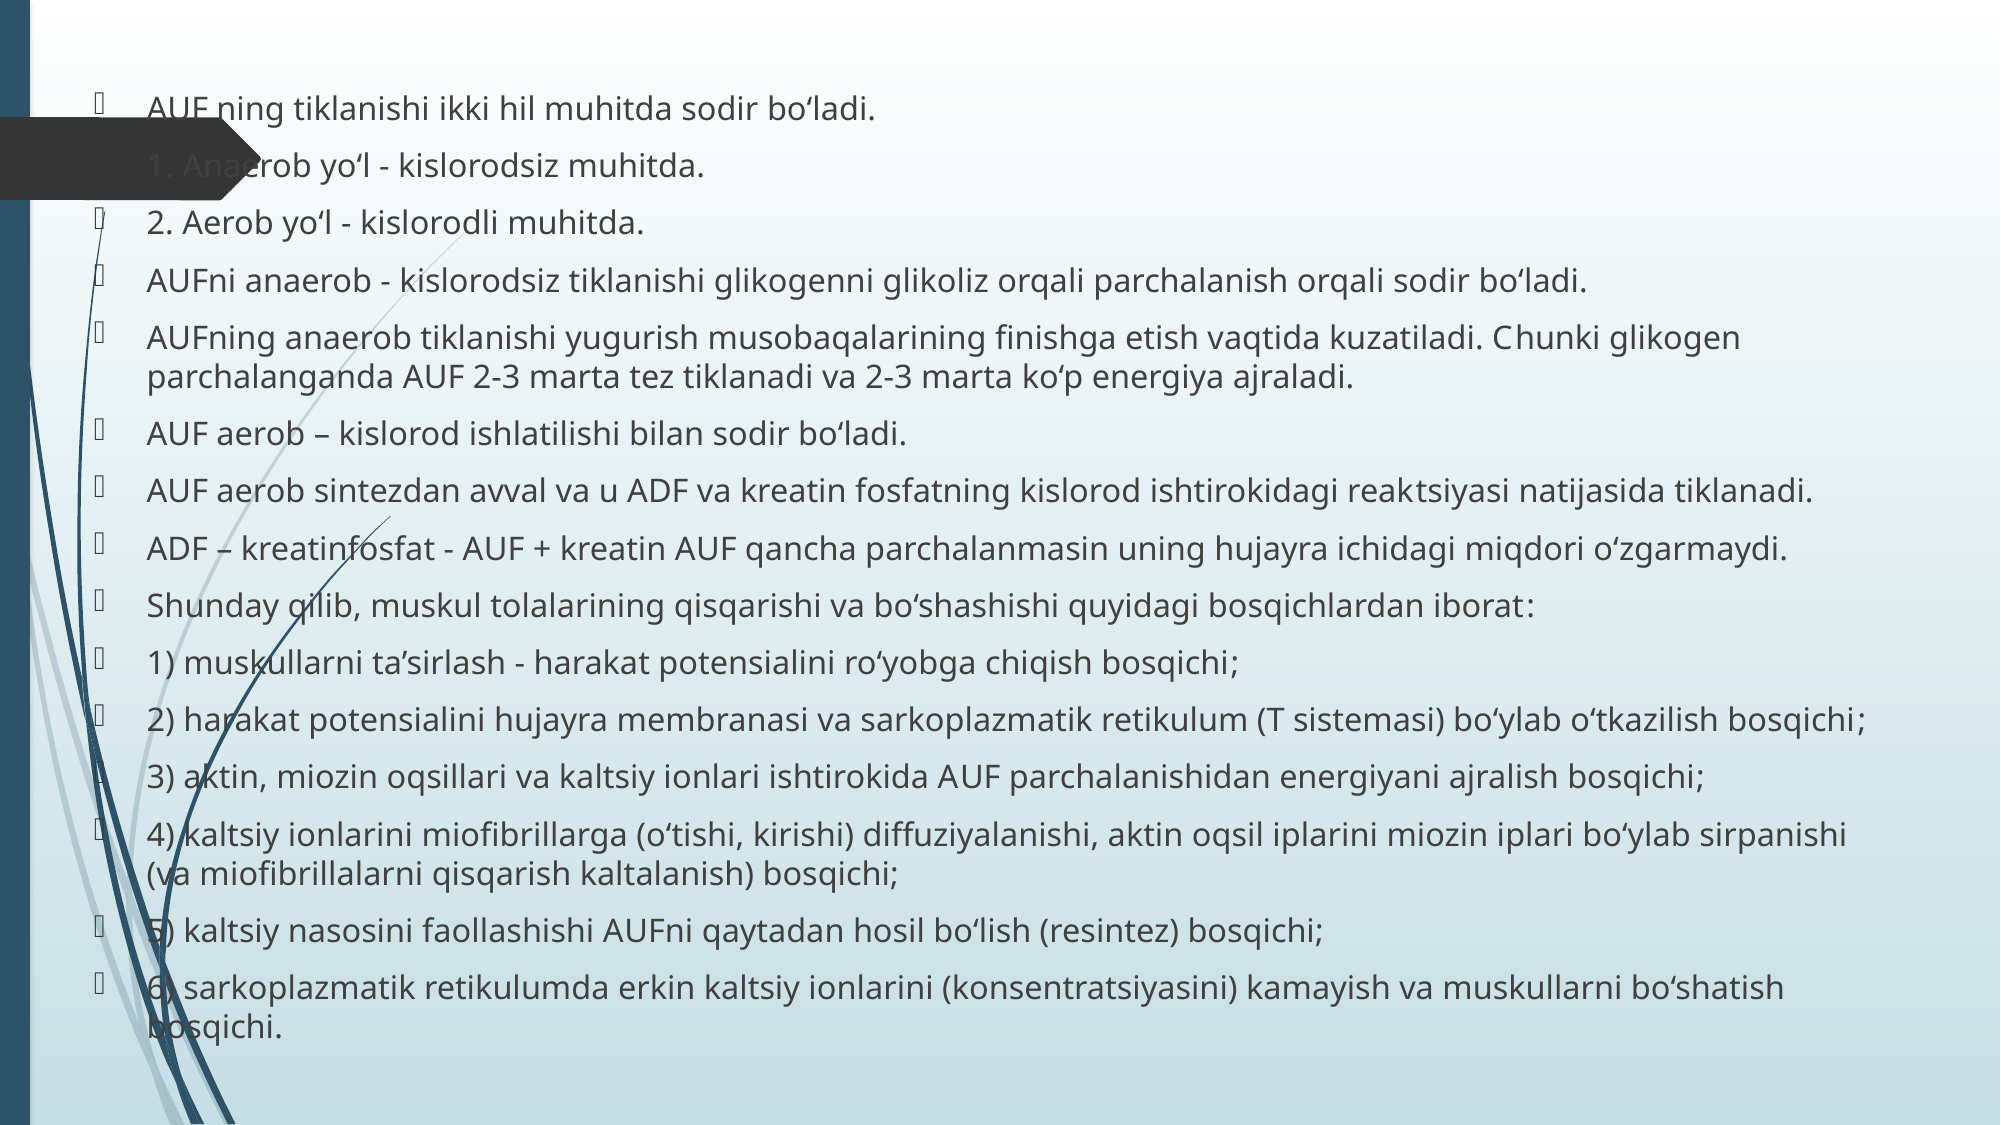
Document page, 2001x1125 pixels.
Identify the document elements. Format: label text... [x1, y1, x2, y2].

list AUF ning tiklanishi ikki hil muhitda sodir bo‘ladi. 1. Anaerob yo‘l - kislorodsiz muhitda. 2. Aerob yo‘l - kislorodli muhitda. AUFni anaerob - kislorodsiz tiklanishi glikogenni glikoliz orqali parchalanish orqali sodir bo‘ladi. AUFning anaerob tiklanishi yugurish musobaqalarining finishga etish vaqtida kuzatiladi. Chunki glikogen parchalanganda AUF 2-3 marta tez tiklanadi va 2-3 marta ko‘p energiya ajraladi. AUF aerob – kislorod ishlatilishi bilan sodir bo‘ladi. AUF aerob sintezdan avval va u ADF va kreatin fosfatning kislorod ishtirokidagi reaktsiyasi natijasida tiklanadi. ADF – kreatinfosfat - AUF + kreatin AUF qancha parchalanmasin uning hujayra ichidagi miqdori o‘zgarmaydi. Shunday qilib, muskul tolalarining qisqarishi va bo‘shashishi quyidagi bosqichlardan iborat: 1) muskullarni ta’sirlash - harakat potensialini ro‘yobga chiqish bosqichi; 2) harakat potensialini hujayra membranasi va sarkoplazmatik retikulum (T sistemasi) bo‘ylab o‘tkazilish bosqichi; 3) aktin, miozin oqsillari va kaltsiy ionlari ishtirokida AUF parchalanishidan energiyani ajralish bosqichi; 4) kaltsiy ionlarini miofibrillarga (o‘tishi, kirishi) diffuziyalanishi, aktin oqsil iplarini miozin iplari bo‘ylab sirpanishi (va miofibrillalarni qisqarish kaltalanish) bosqichi; 5) kaltsiy nasosini faollashishi AUFni qaytadan hosil bo‘lish (resintez) bosqichi; 6) sarkoplazmatik retikulumda erkin kaltsiy ionlarini (konsentratsiyasini) kamayish va muskullarni bo‘shatish bosqichi. [78, 80, 1888, 1102]
